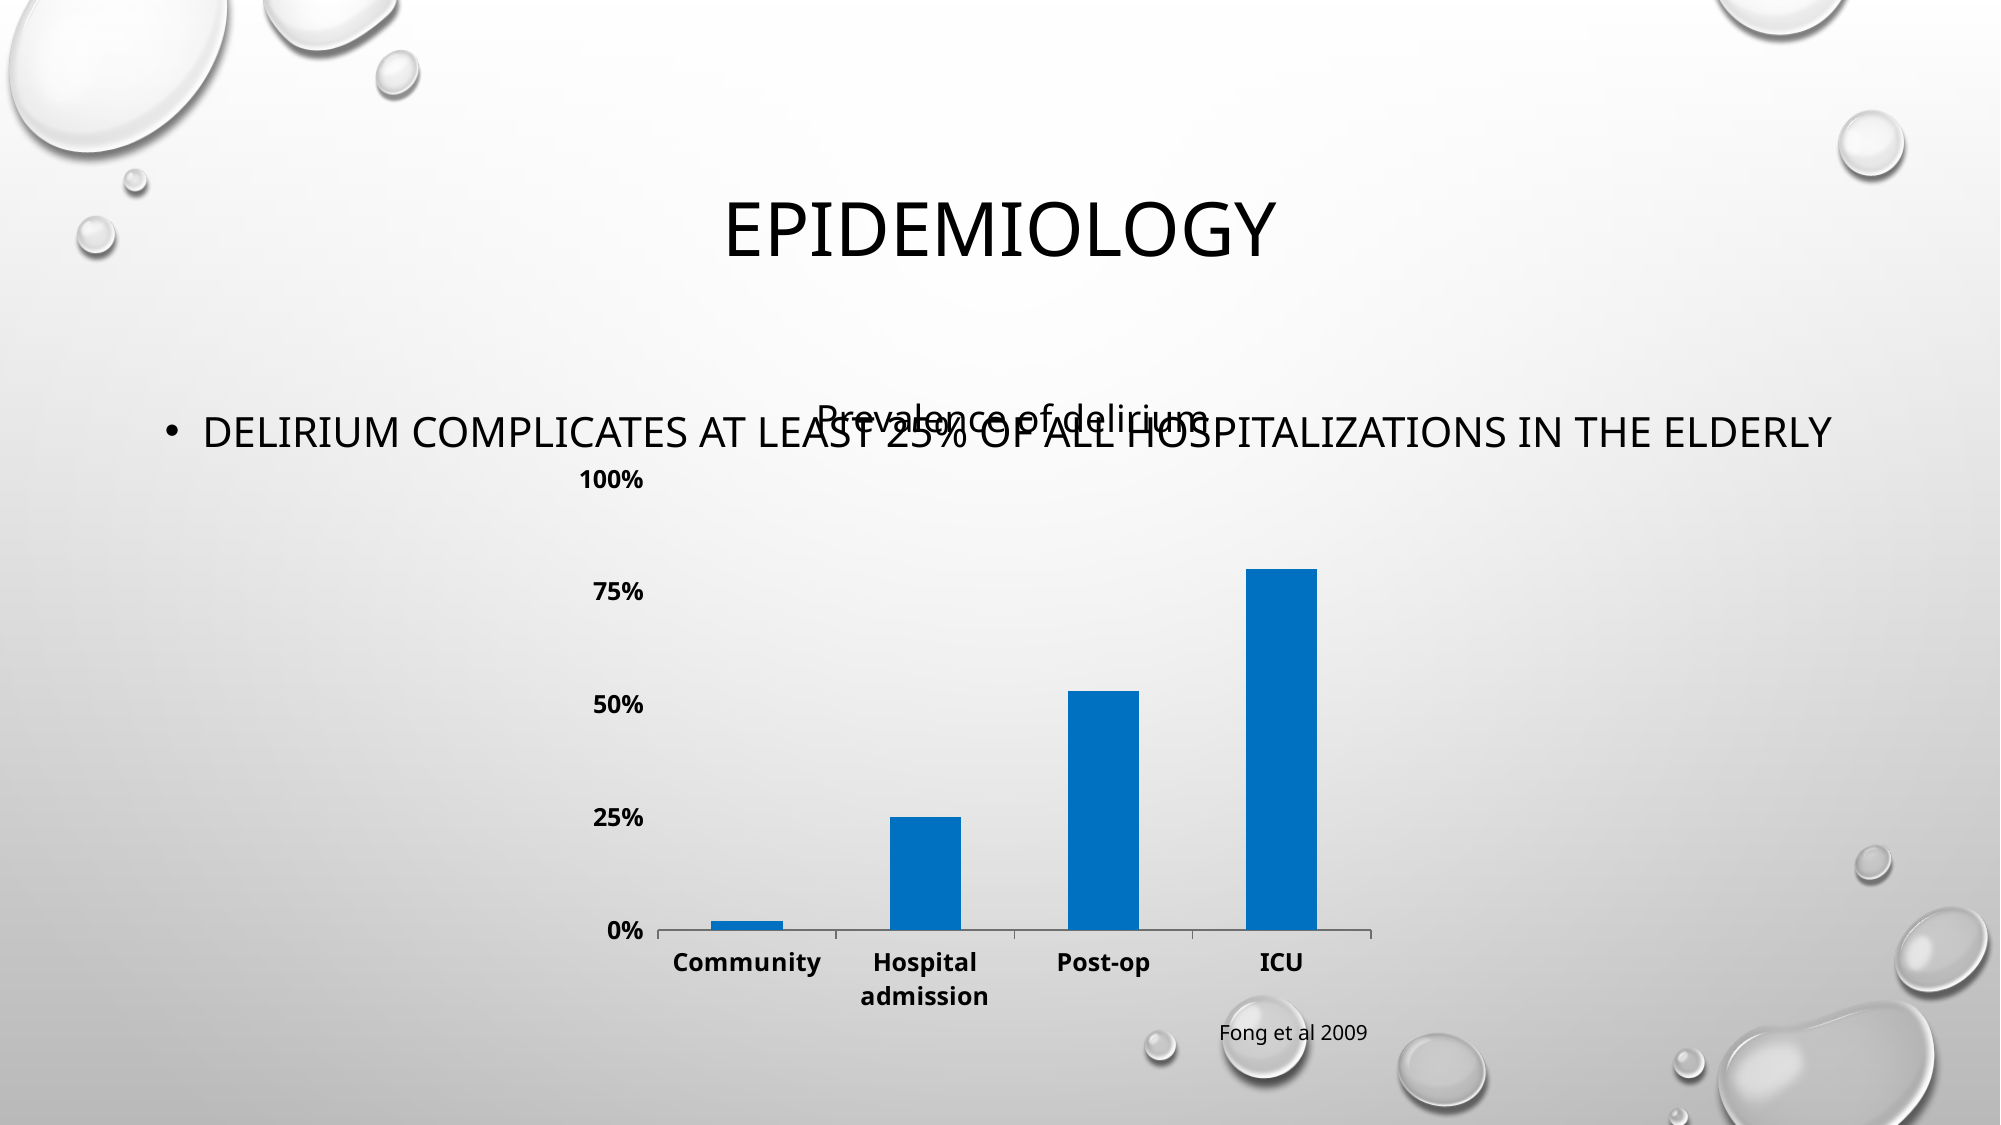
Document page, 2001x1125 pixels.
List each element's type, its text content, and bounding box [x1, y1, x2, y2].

list Delirium complicates at least 25% of all hospitalizations in the elderly [149, 388, 801, 950]
text_box Prevalence of delirium [801, 387, 1225, 448]
chart [562, 449, 1388, 1026]
picture [0, 0, 2000, 1125]
list Delirium complicates at least 25% of all hospitalizations in the elderly [1225, 388, 1850, 950]
title Epidemiology [149, 101, 1851, 364]
text_box Fong et al 2009 [1204, 1035, 1383, 1053]
